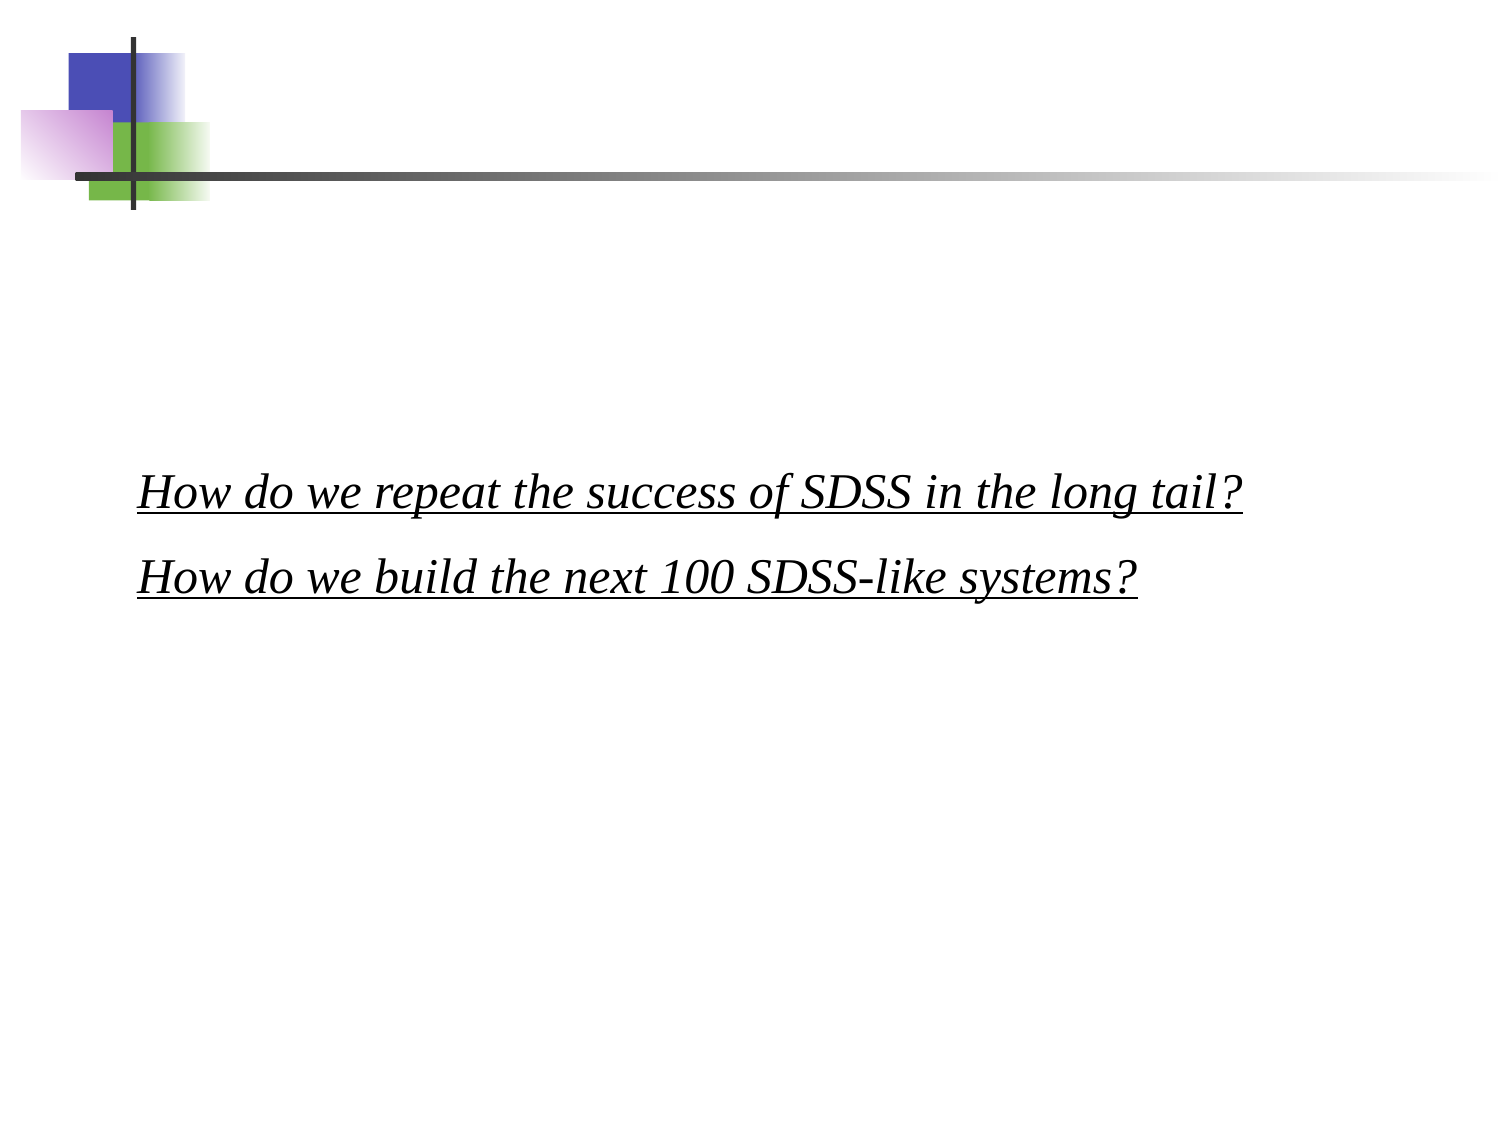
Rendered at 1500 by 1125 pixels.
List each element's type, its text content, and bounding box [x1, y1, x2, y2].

text_box How do we repeat the success of SDSS in the long tail? How do we build the next 100 SDSS-like systems? [122, 451, 1268, 612]
